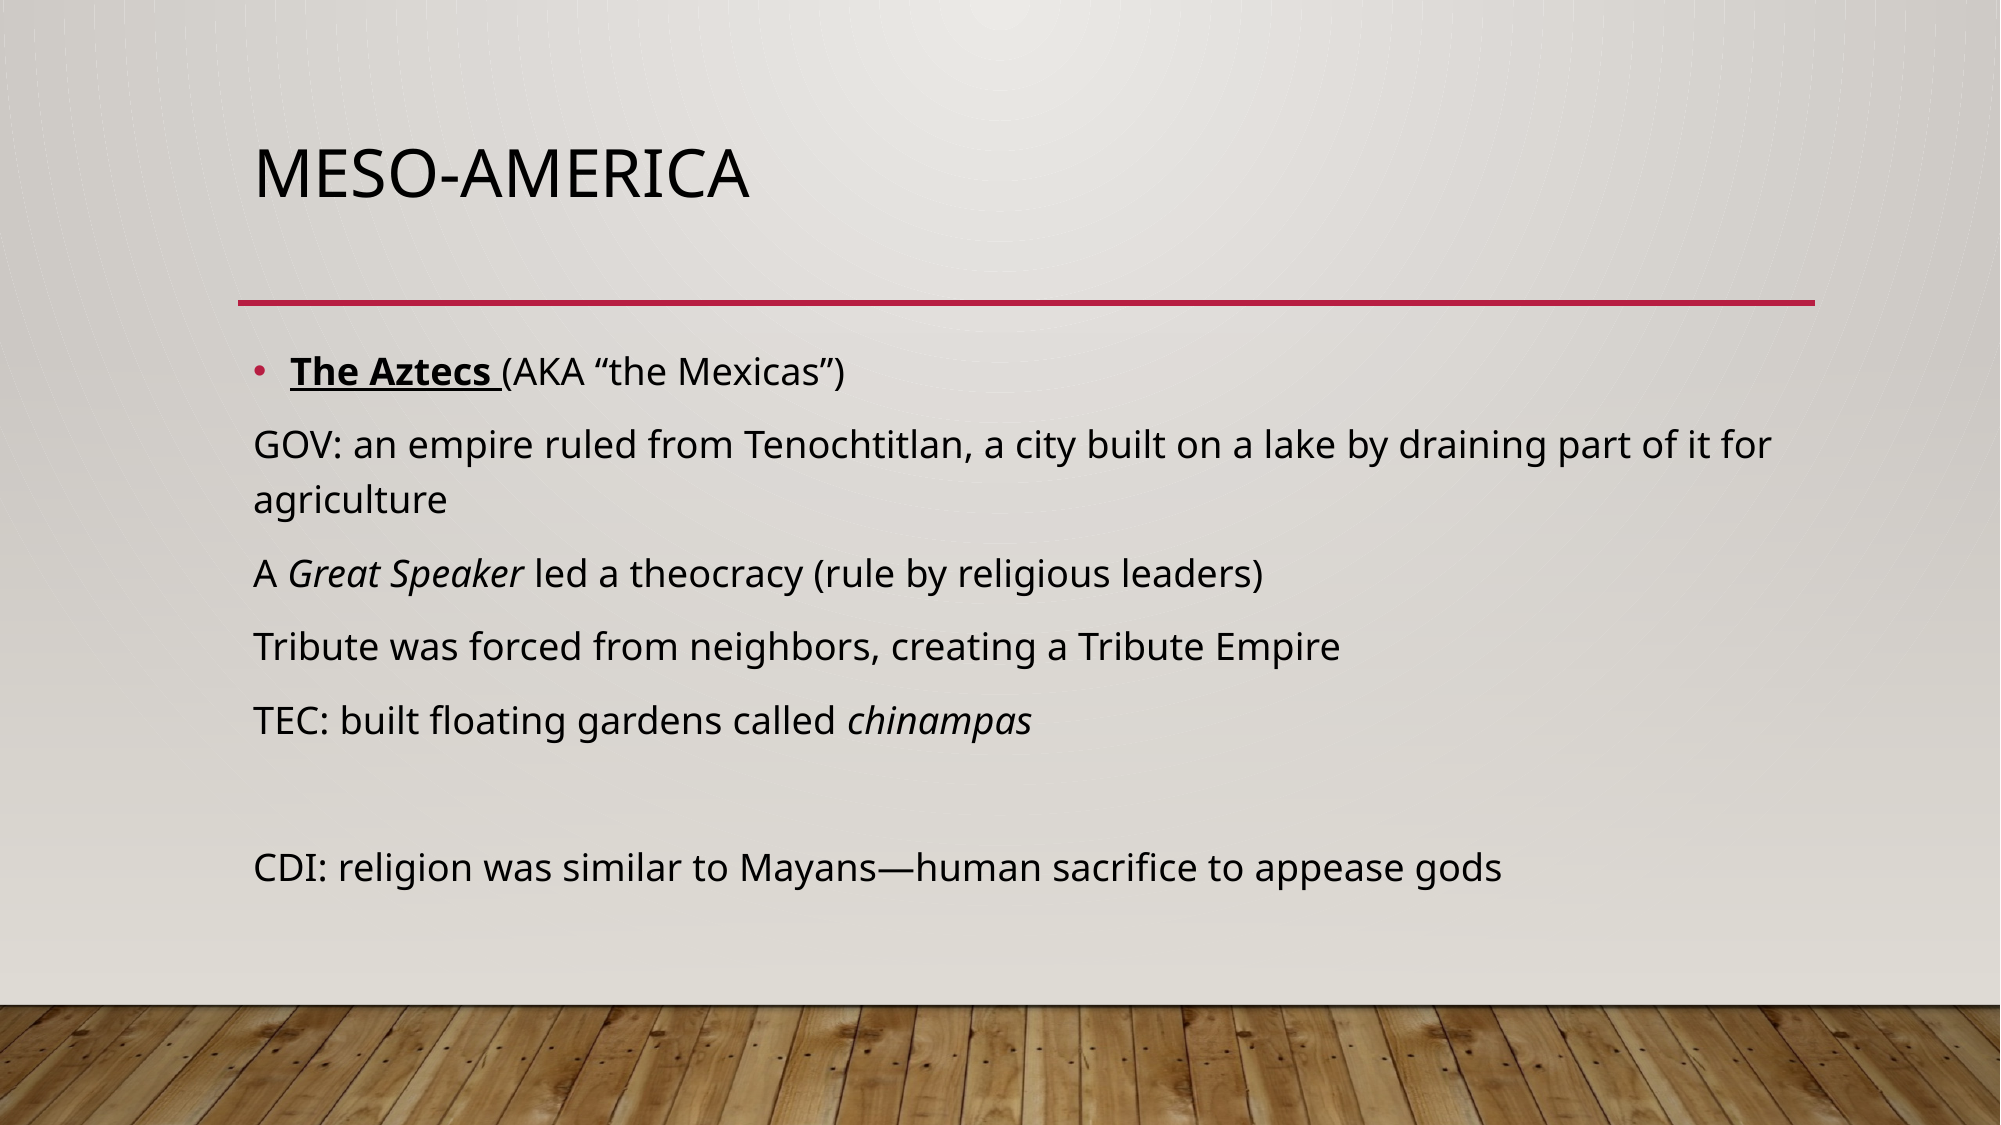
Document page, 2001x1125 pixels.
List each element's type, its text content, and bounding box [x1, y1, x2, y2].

picture [0, 1005, 2000, 1125]
title Meso-America [238, 131, 1814, 305]
list The Aztecs (AKA “the Mexicas”) GOV: an empire ruled from Tenochtitlan, a city built on a lake by draining part of it for agriculture A Great Speaker led a theocracy (rule by religious leaders) Tribute was forced from neighbors, creating a Tribute Empire TEC: built floating gardens called chinampas CDI: religion was similar to Mayans—human sacrifice to appease gods [238, 330, 1871, 897]
